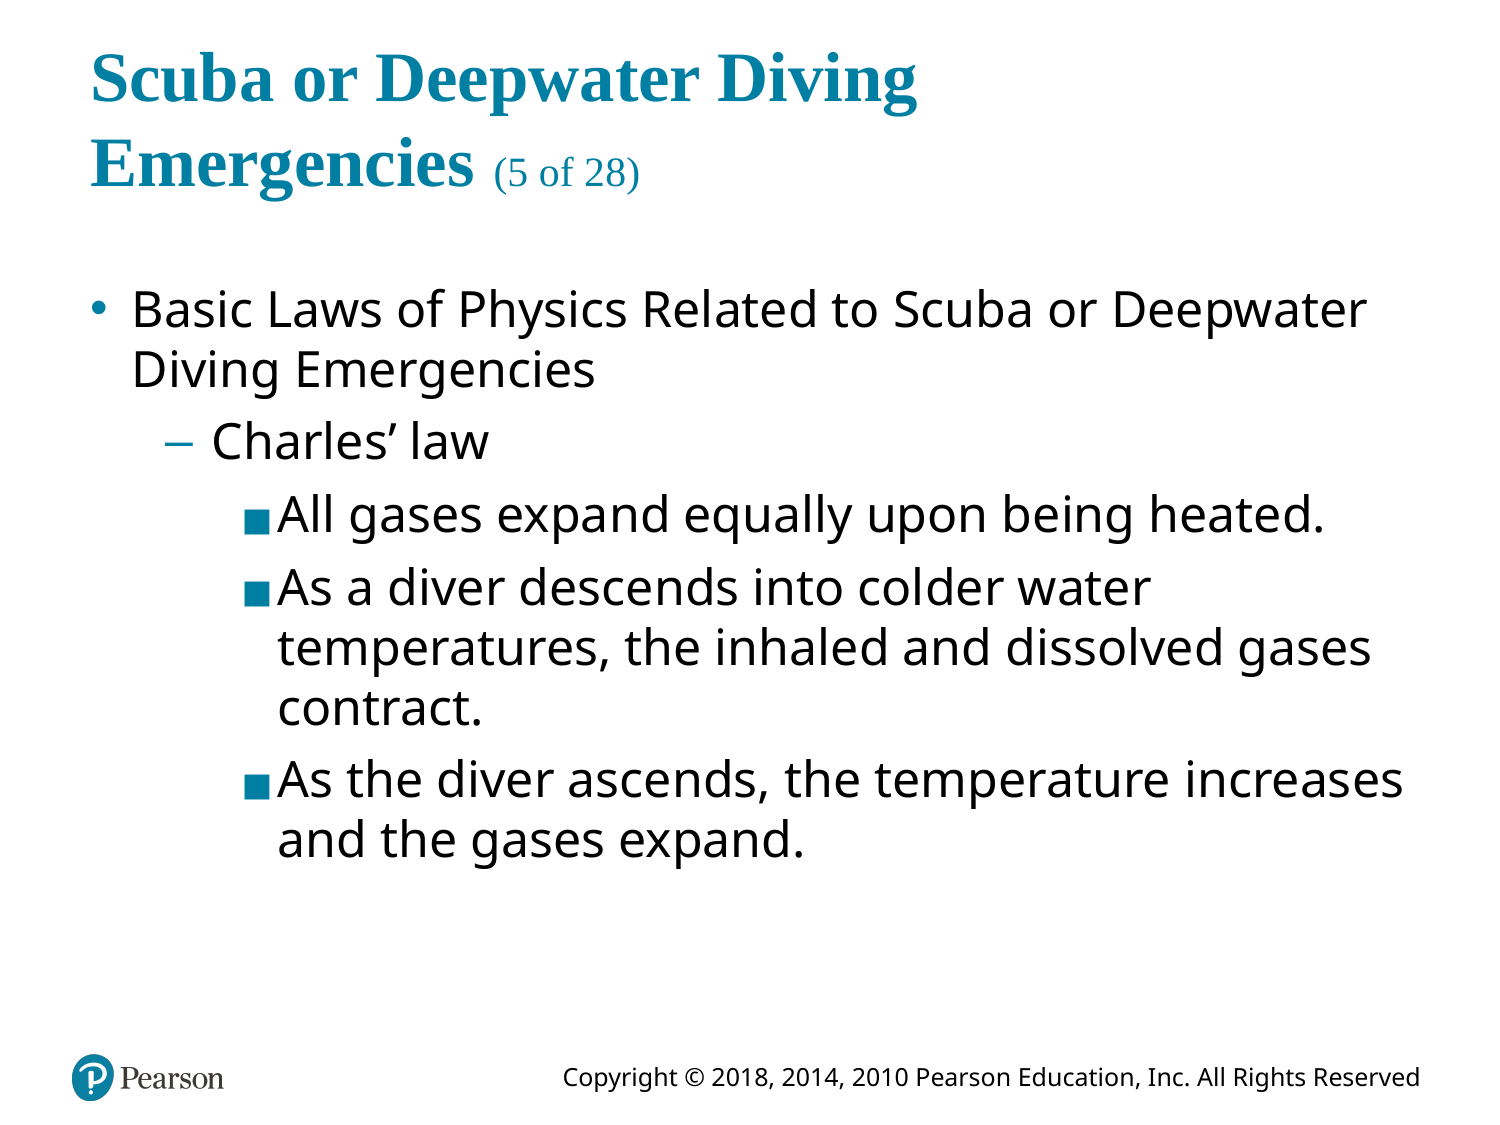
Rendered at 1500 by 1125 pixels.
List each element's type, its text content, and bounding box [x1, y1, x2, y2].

title Scuba or Deepwater Diving Emergencies (5 of 28) [75, 35, 1325, 216]
picture [72, 1087, 83, 1101]
picture [72, 1054, 88, 1070]
picture [80, 1063, 106, 1088]
picture [98, 1054, 224, 1101]
list Basic Laws of Physics Related to Scuba or Deepwater Diving Emergencies Charles’ law All gases expand equally upon being heated. As a diver descends into colder water temperatures, the inhaled and dissolved gases contract. As the diver ascends, the temperature increases and the gases expand. [75, 262, 1425, 889]
